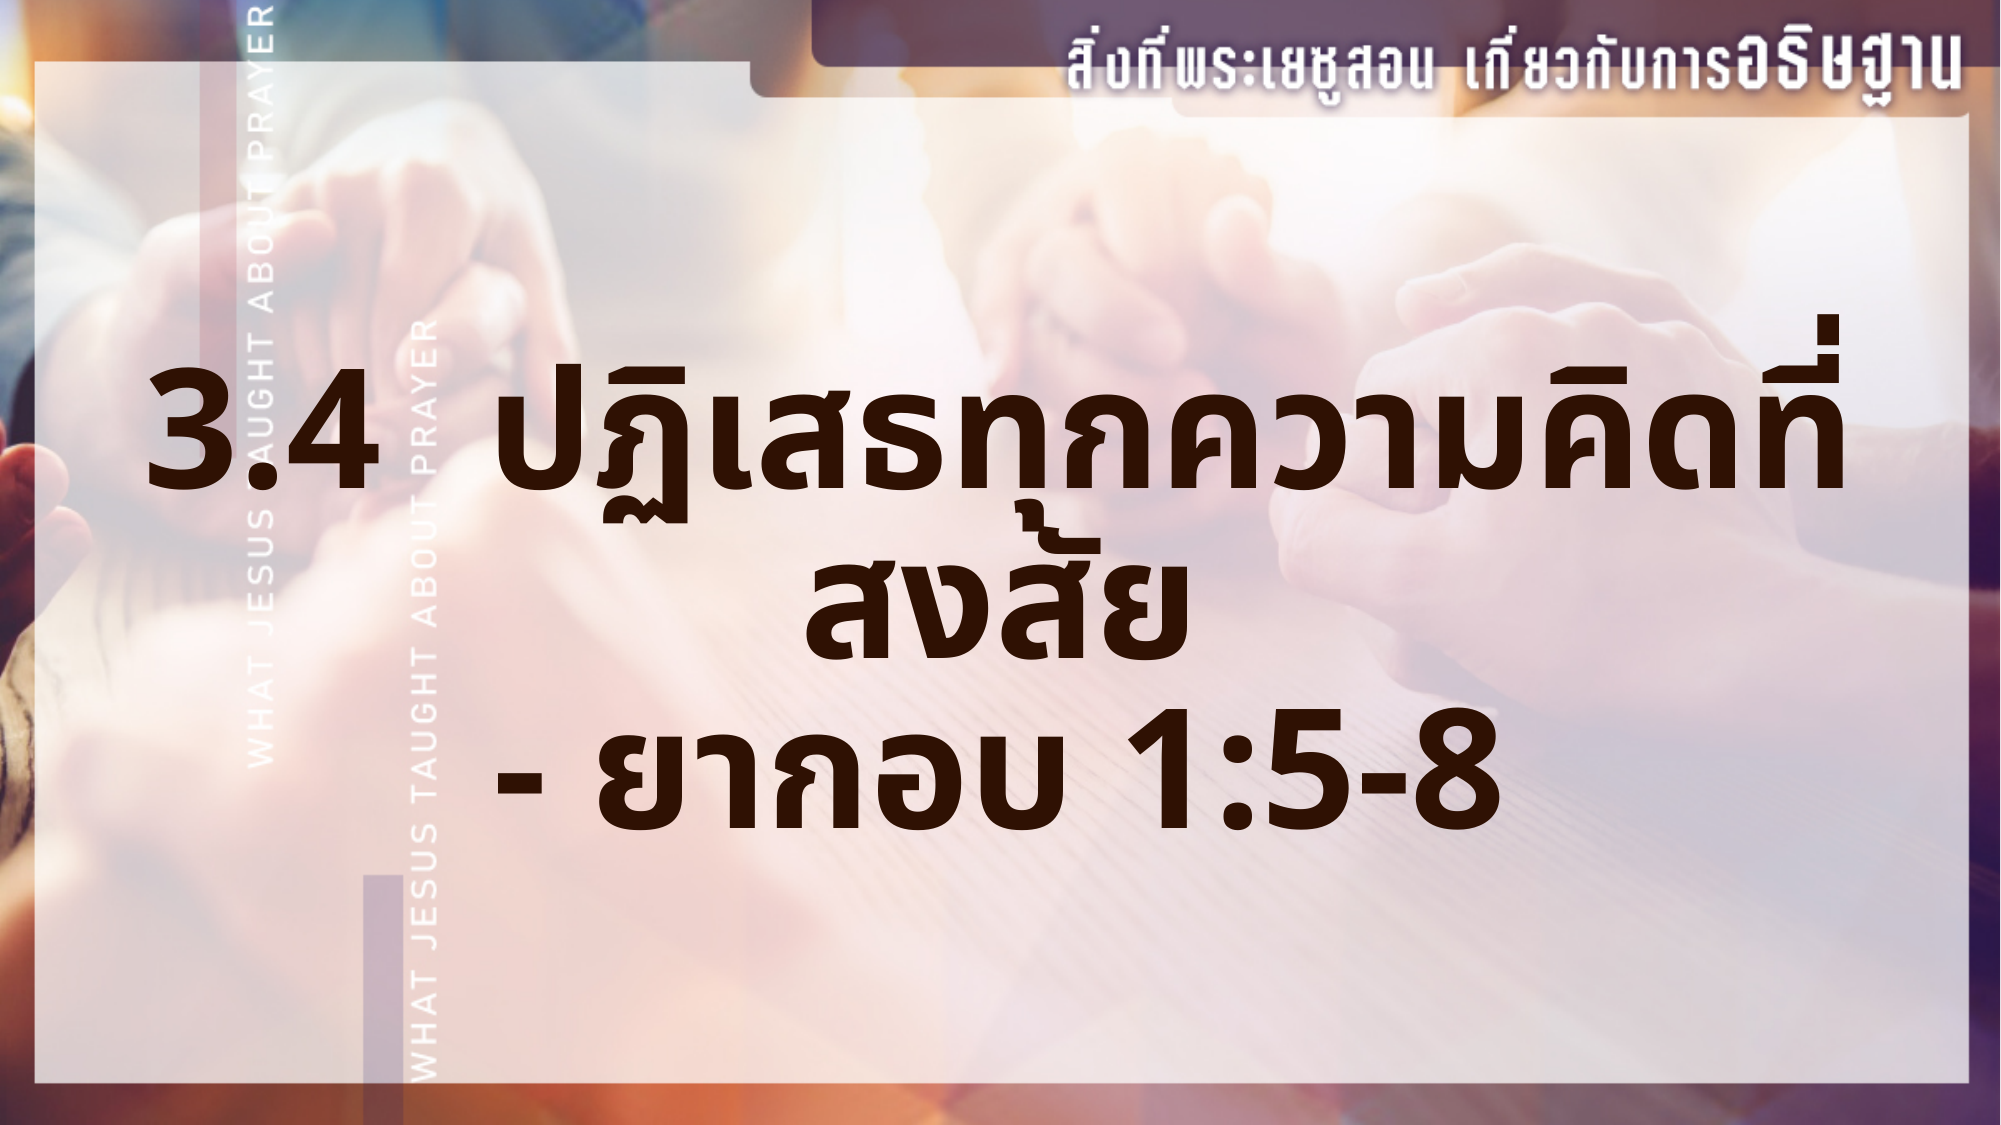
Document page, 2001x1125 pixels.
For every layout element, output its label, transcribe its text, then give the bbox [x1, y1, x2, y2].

picture [0, 0, 2001, 1125]
text_box 3.4 ปฏิเสธทุกความคิดที่สงสัย - ยากอบ 1:5-8 [12, 345, 1988, 870]
